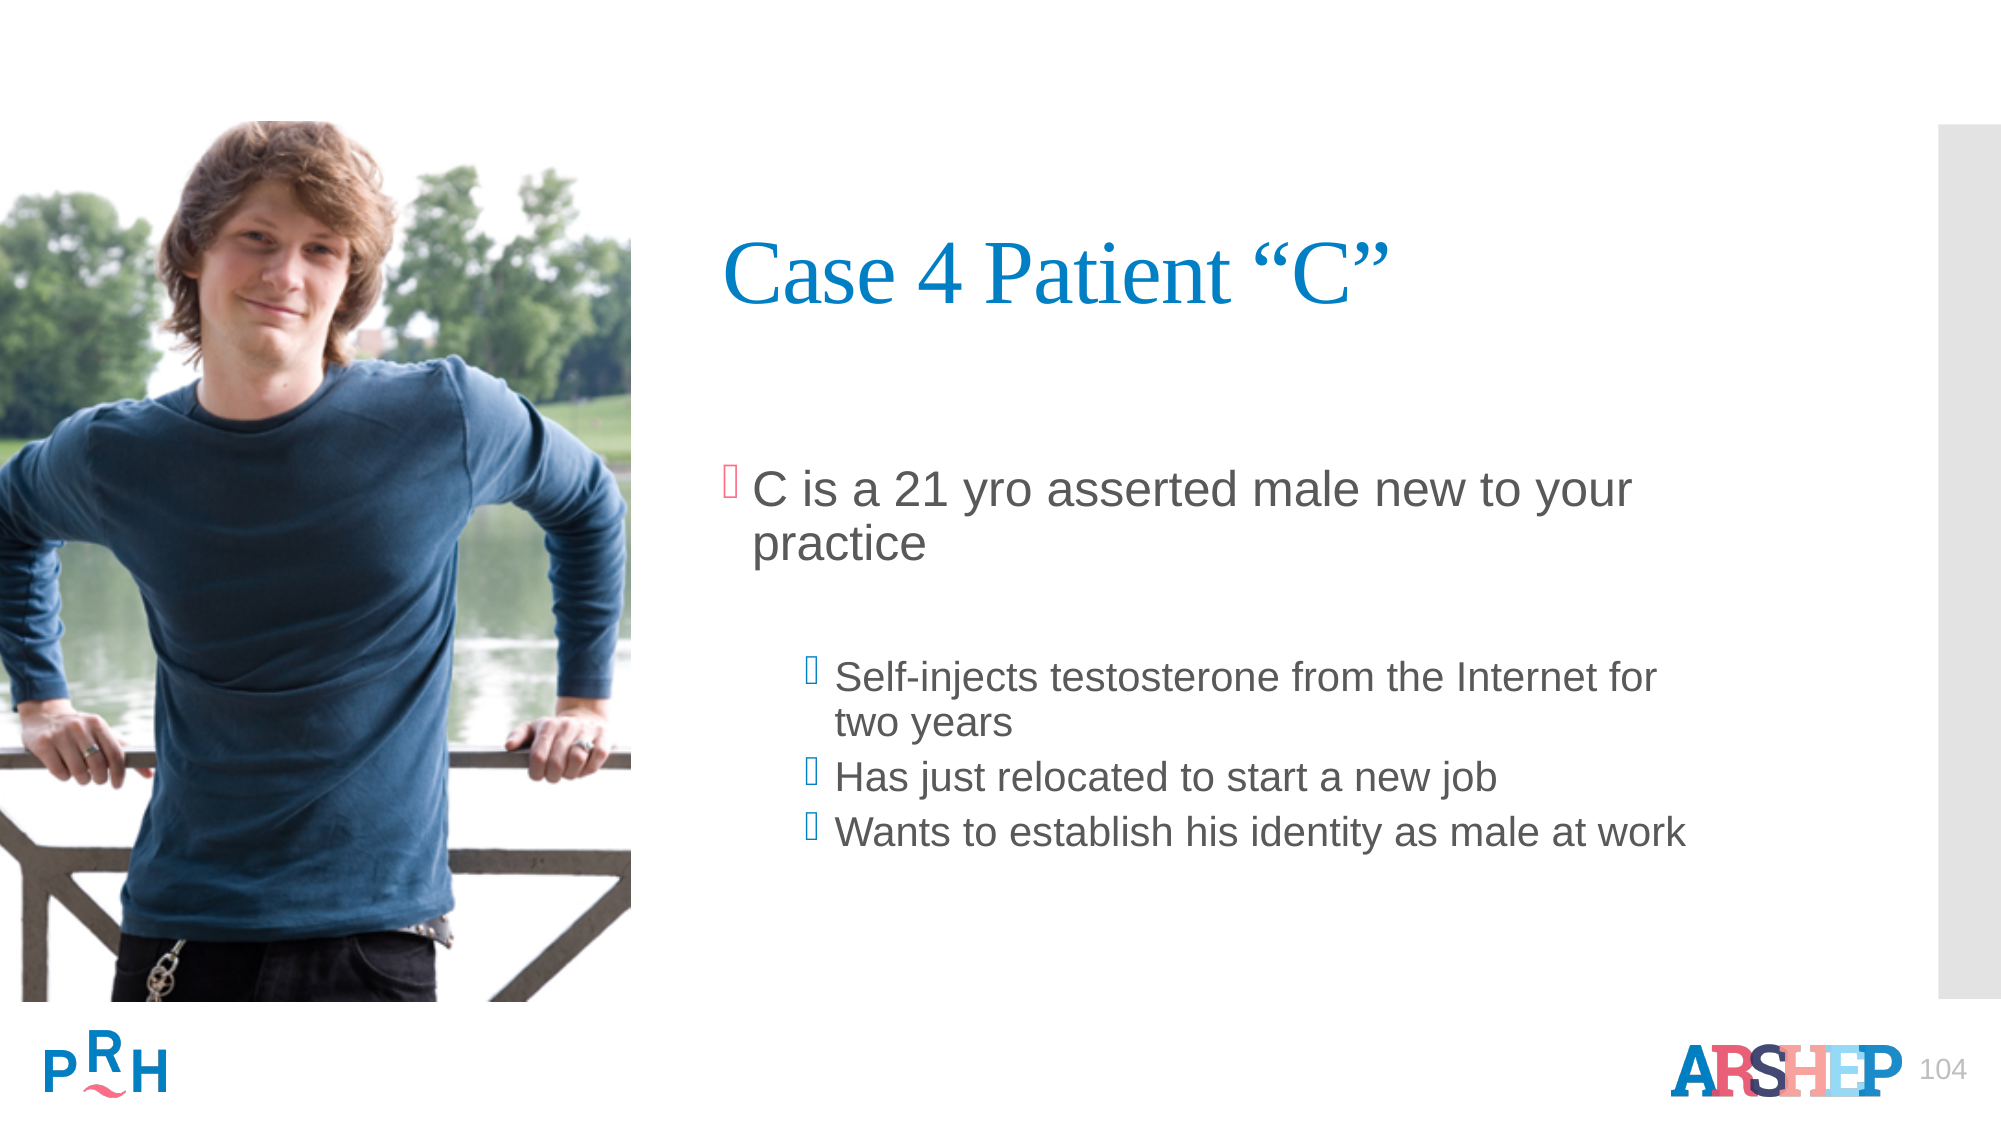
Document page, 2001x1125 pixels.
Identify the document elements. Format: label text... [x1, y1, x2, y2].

picture [53, 1057, 68, 1070]
picture [0, 121, 631, 1002]
title Case 4 Patient “C” [707, 178, 1650, 290]
picture [97, 1037, 113, 1049]
picture [45, 1030, 166, 1098]
slide_number 104 [1412, 1042, 1983, 1103]
list C is a 21 yro asserted male new to your practice Self-injects testosterone from the Internet for two years Has just relocated to start a new job Wants to establish his identity as male at work [707, 290, 1727, 1029]
